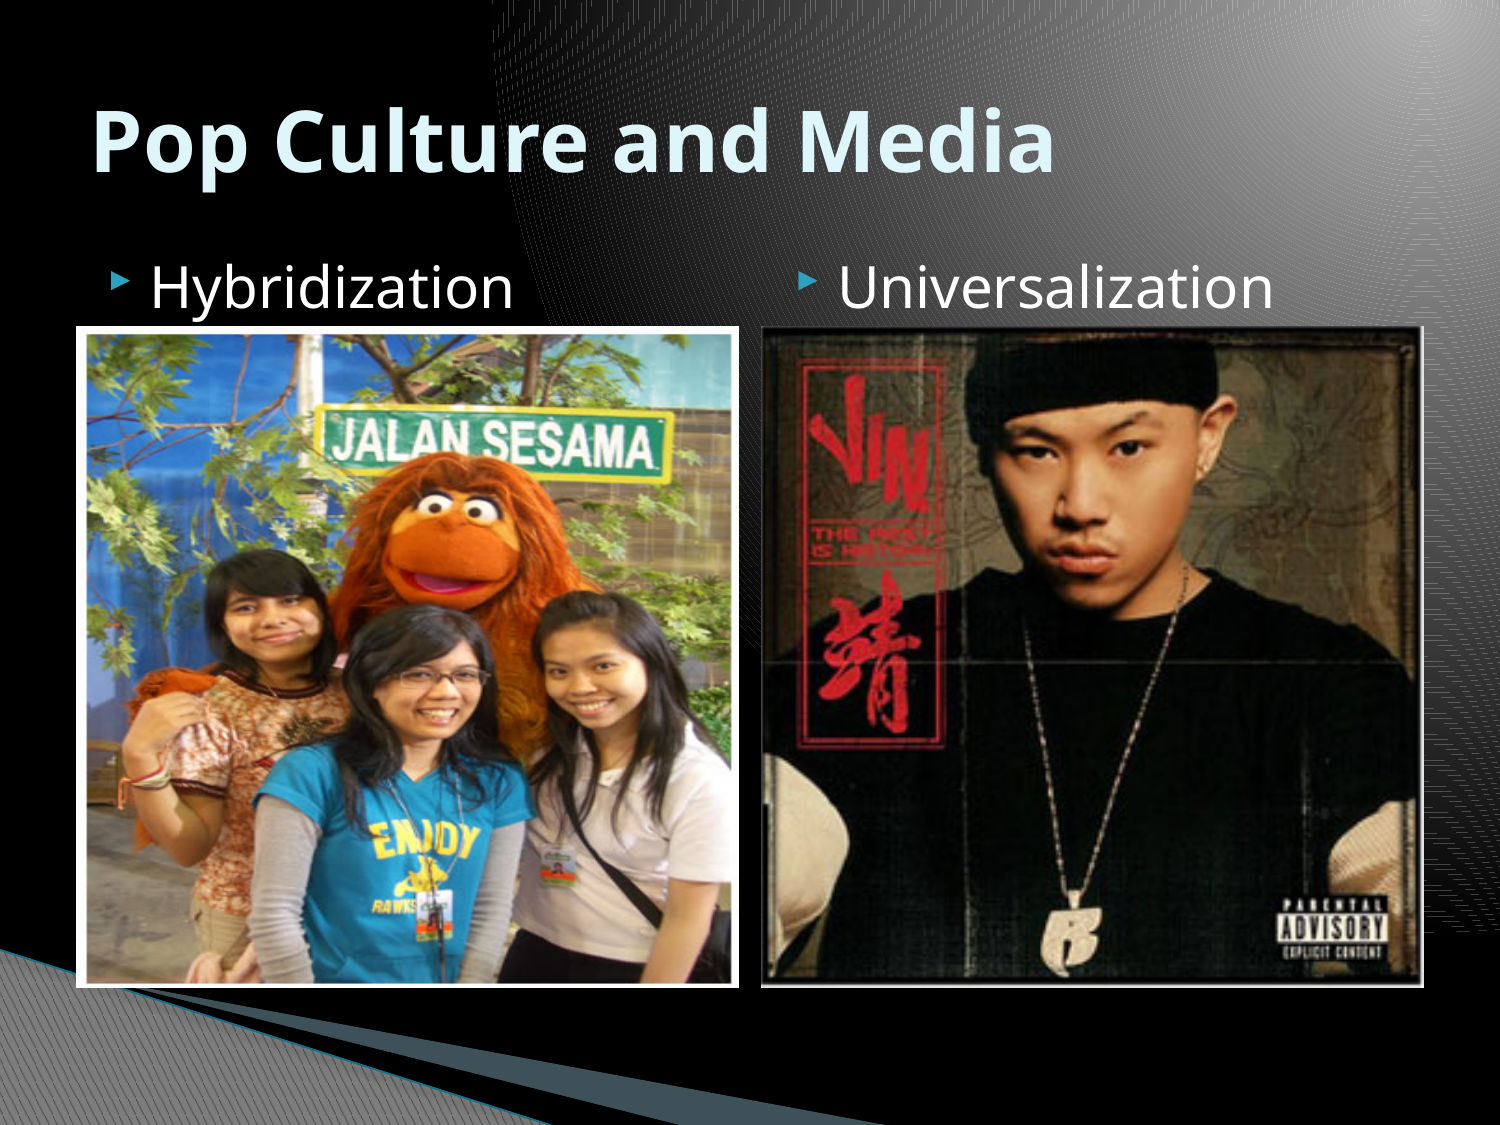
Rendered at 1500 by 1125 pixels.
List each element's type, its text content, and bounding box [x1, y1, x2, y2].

title Pop Culture and Media [75, 45, 1425, 233]
picture [761, 326, 1424, 988]
list Universalization [762, 243, 1425, 328]
picture [0, 326, 739, 1125]
list Hybridization [75, 243, 738, 327]
